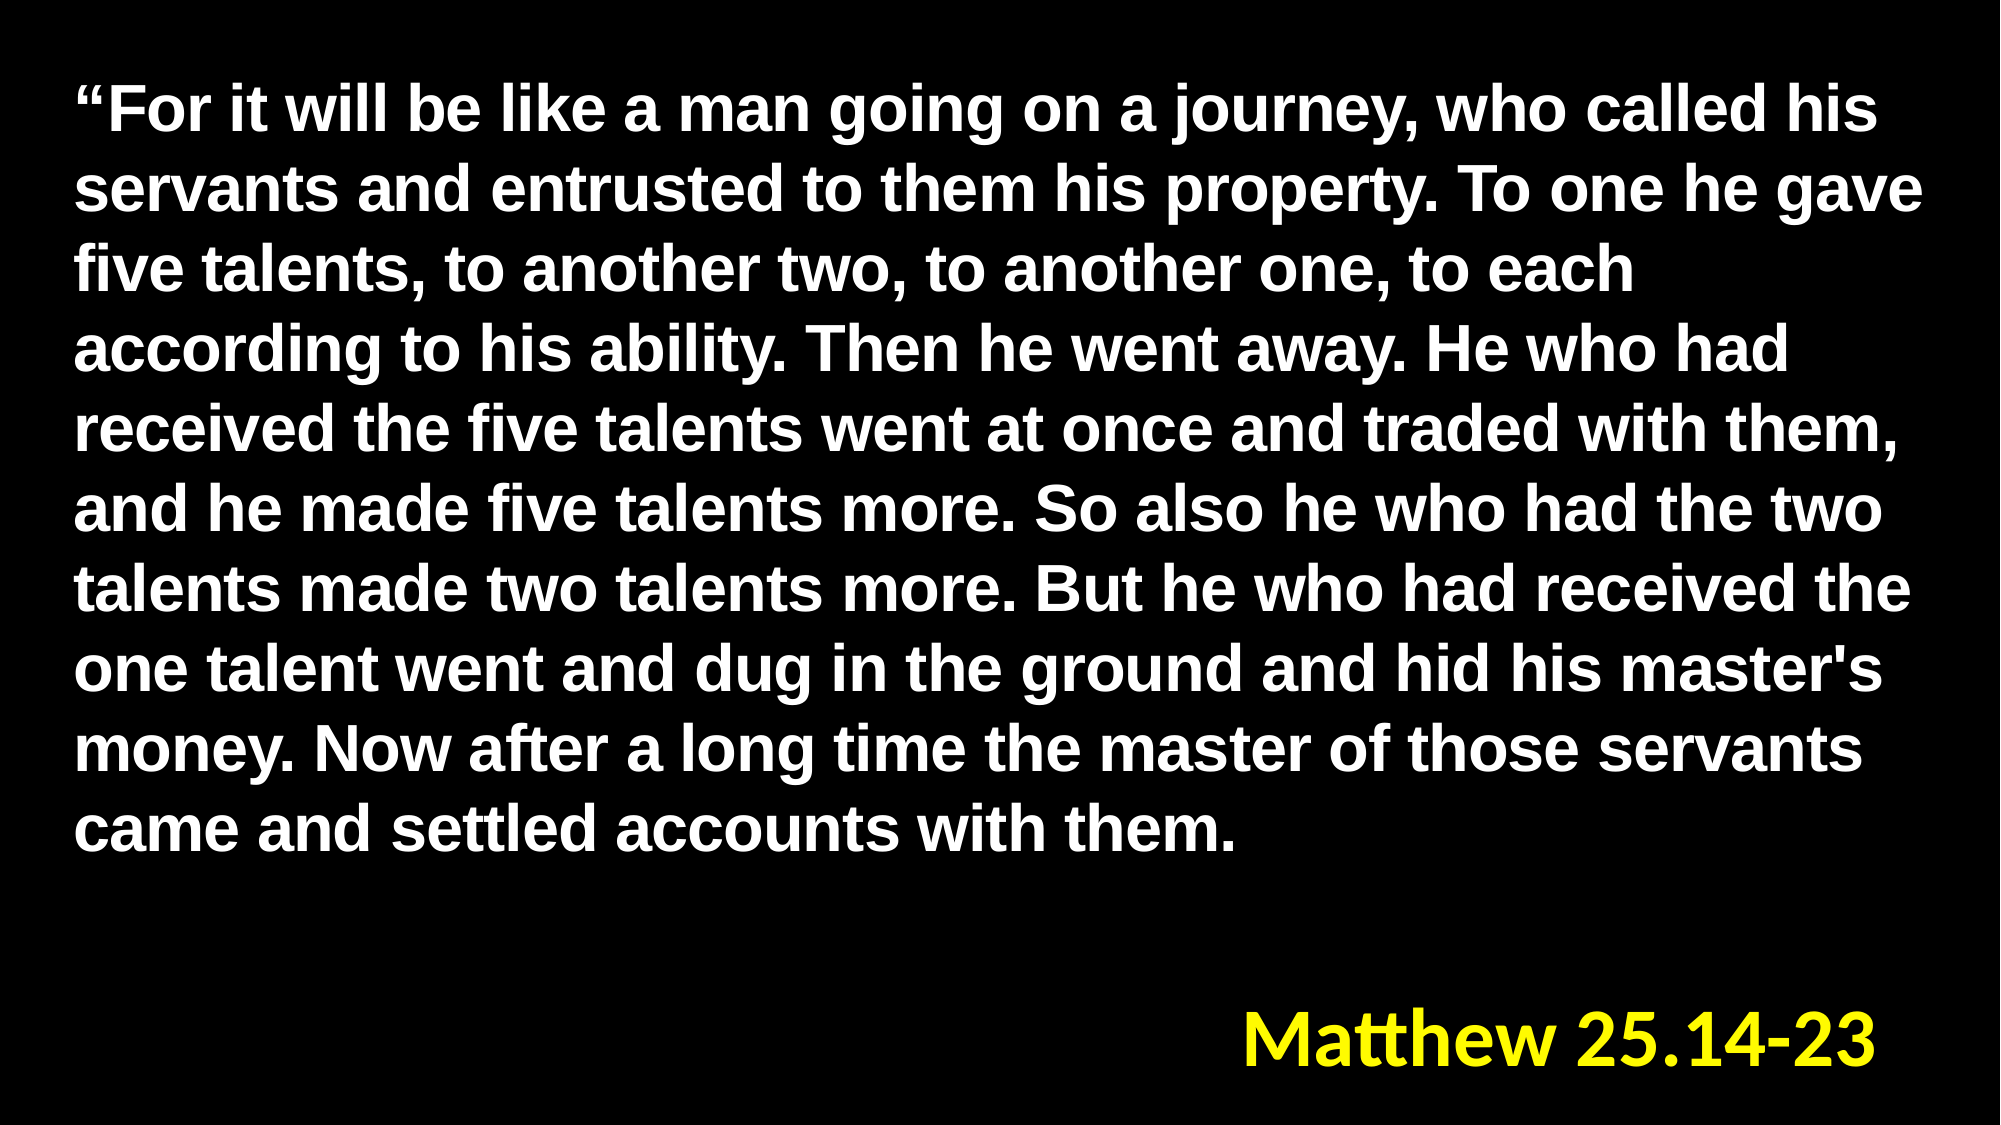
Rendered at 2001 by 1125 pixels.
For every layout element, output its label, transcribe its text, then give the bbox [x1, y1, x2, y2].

text_box Matthew 25.14-23 [1233, 975, 1983, 1091]
list “For it will be like a man going on a journey, who called his servants and entrusted to them his property. To one he gave five talents, to another two, to another one, to each according to his ability. Then he went away. He who had received the five talents went at once and traded with them, and he made five talents more. So also he who had the two talents made two talents more. But he who had received the one talent went and dug in the ground and hid his master's money. Now after a long time the master of those servants came and settled accounts with them. [65, 56, 1935, 998]
